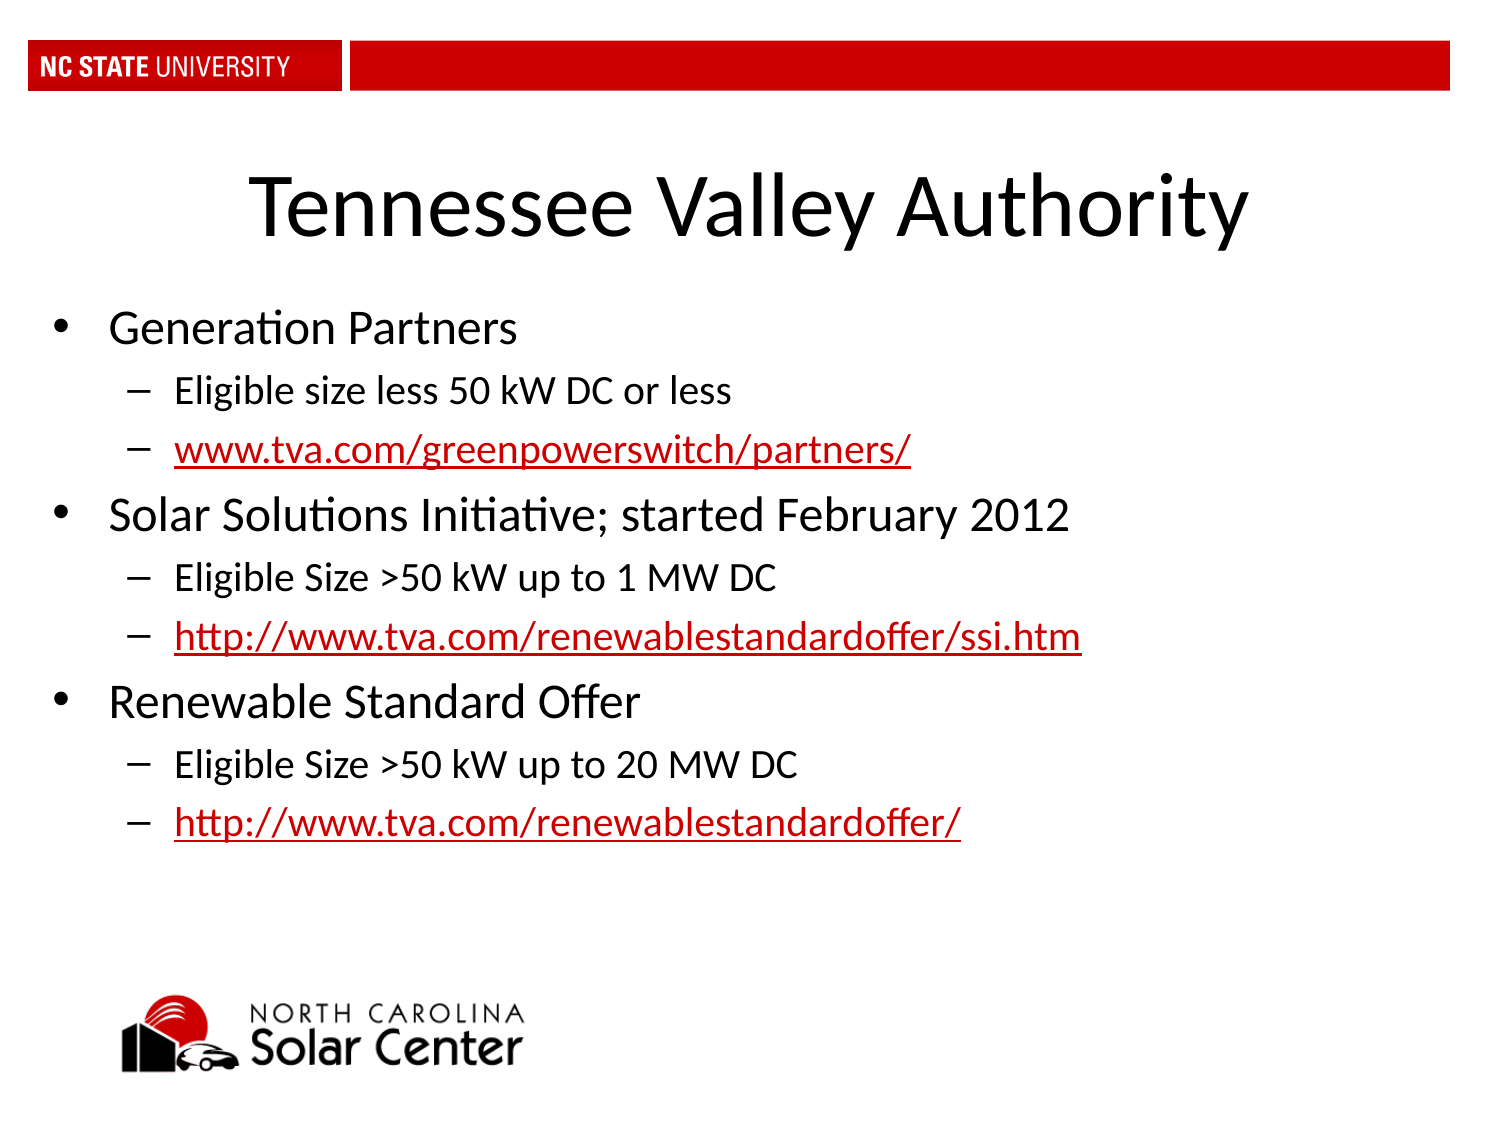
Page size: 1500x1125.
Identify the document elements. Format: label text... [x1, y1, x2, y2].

title Tennessee Valley Authority [75, 137, 1425, 287]
picture [99, 965, 550, 1100]
list Generation Partners Eligible size less 50 kW DC or less www.tva.com/greenpowerswitch/partners/ Solar Solutions Initiative; started February 2012 Eligible Size >50 kW up to 1 MW DC http://www.tva.com/renewablestandardoffer/ssi.htm Renewable Standard Offer Eligible Size >50 kW up to 20 MW DC http://www.tva.com/renewablestandardoffer/ [37, 287, 1450, 963]
picture [28, 40, 342, 91]
